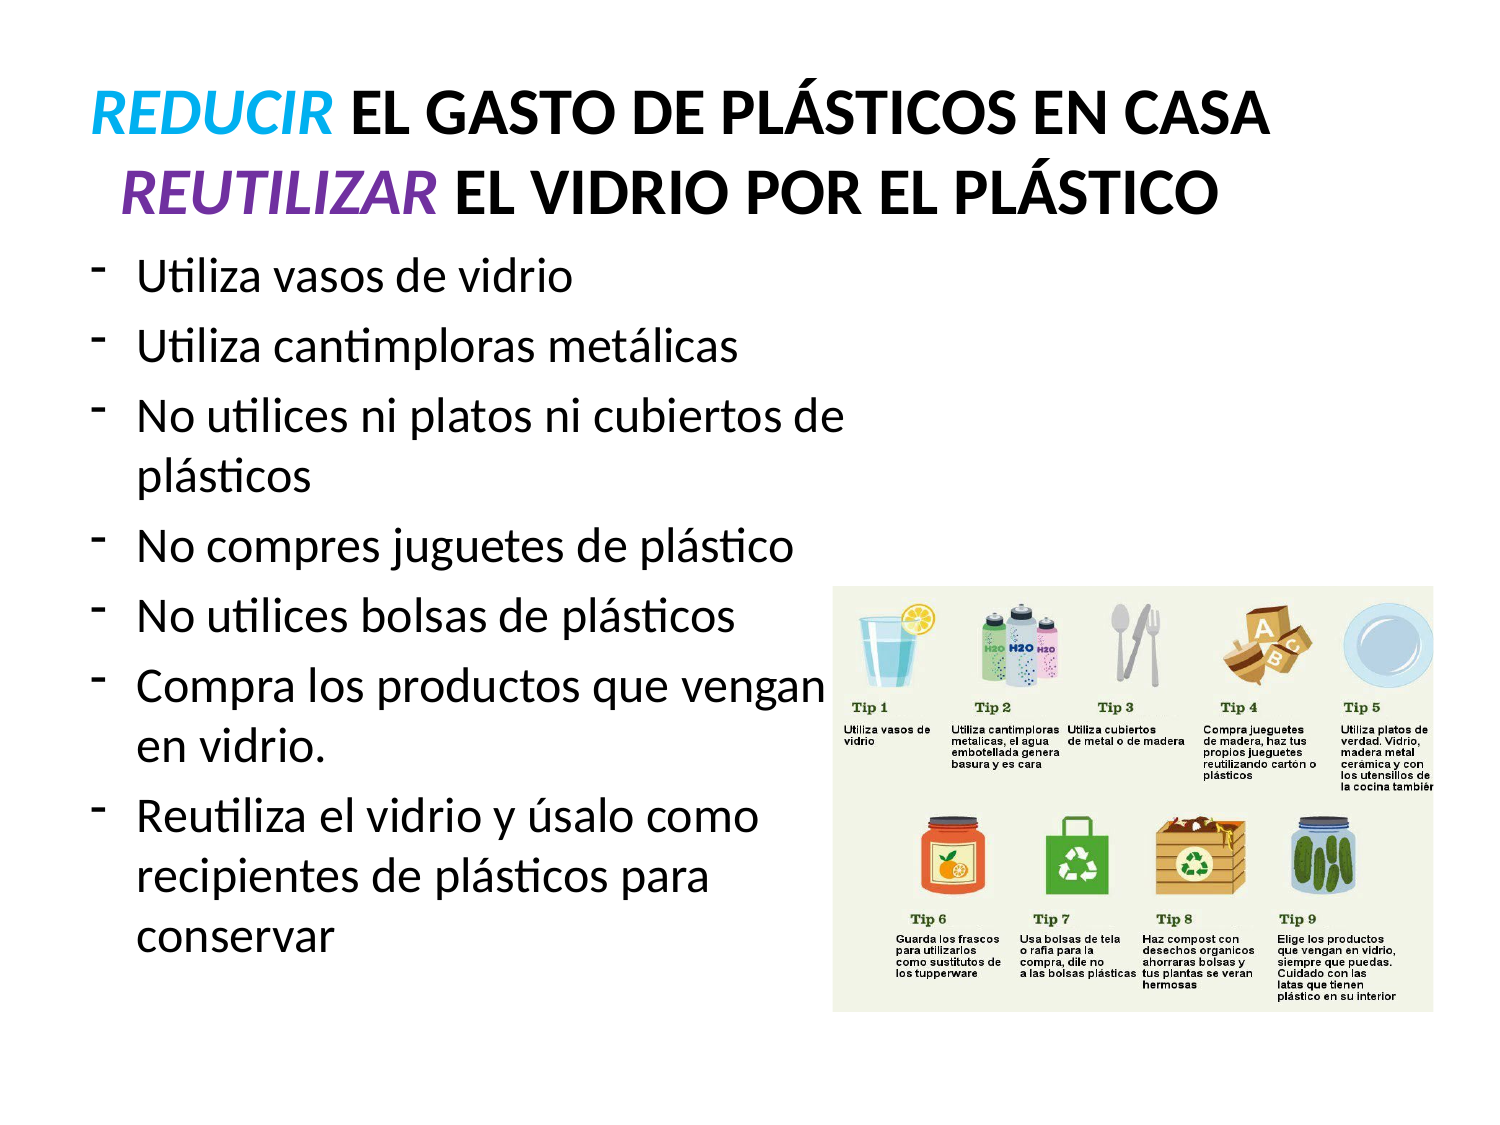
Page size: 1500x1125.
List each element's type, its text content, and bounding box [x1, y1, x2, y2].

list Utiliza vasos de vidrio Utiliza cantimploras metálicas No utilices ni platos ni cubiertos de plásticos No compres juguetes de plástico No utilices bolsas de plásticos Compra los productos que vengan en vidrio. Reutiliza el vidrio y úsalo como recipientes de plásticos para conservar [75, 235, 869, 1106]
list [832, 585, 1434, 1012]
title REDUCIR EL GASTO DE PLÁSTICOS EN CASA REUTILIZAR EL VIDRIO POR EL PLÁSTICO [75, 44, 1424, 236]
